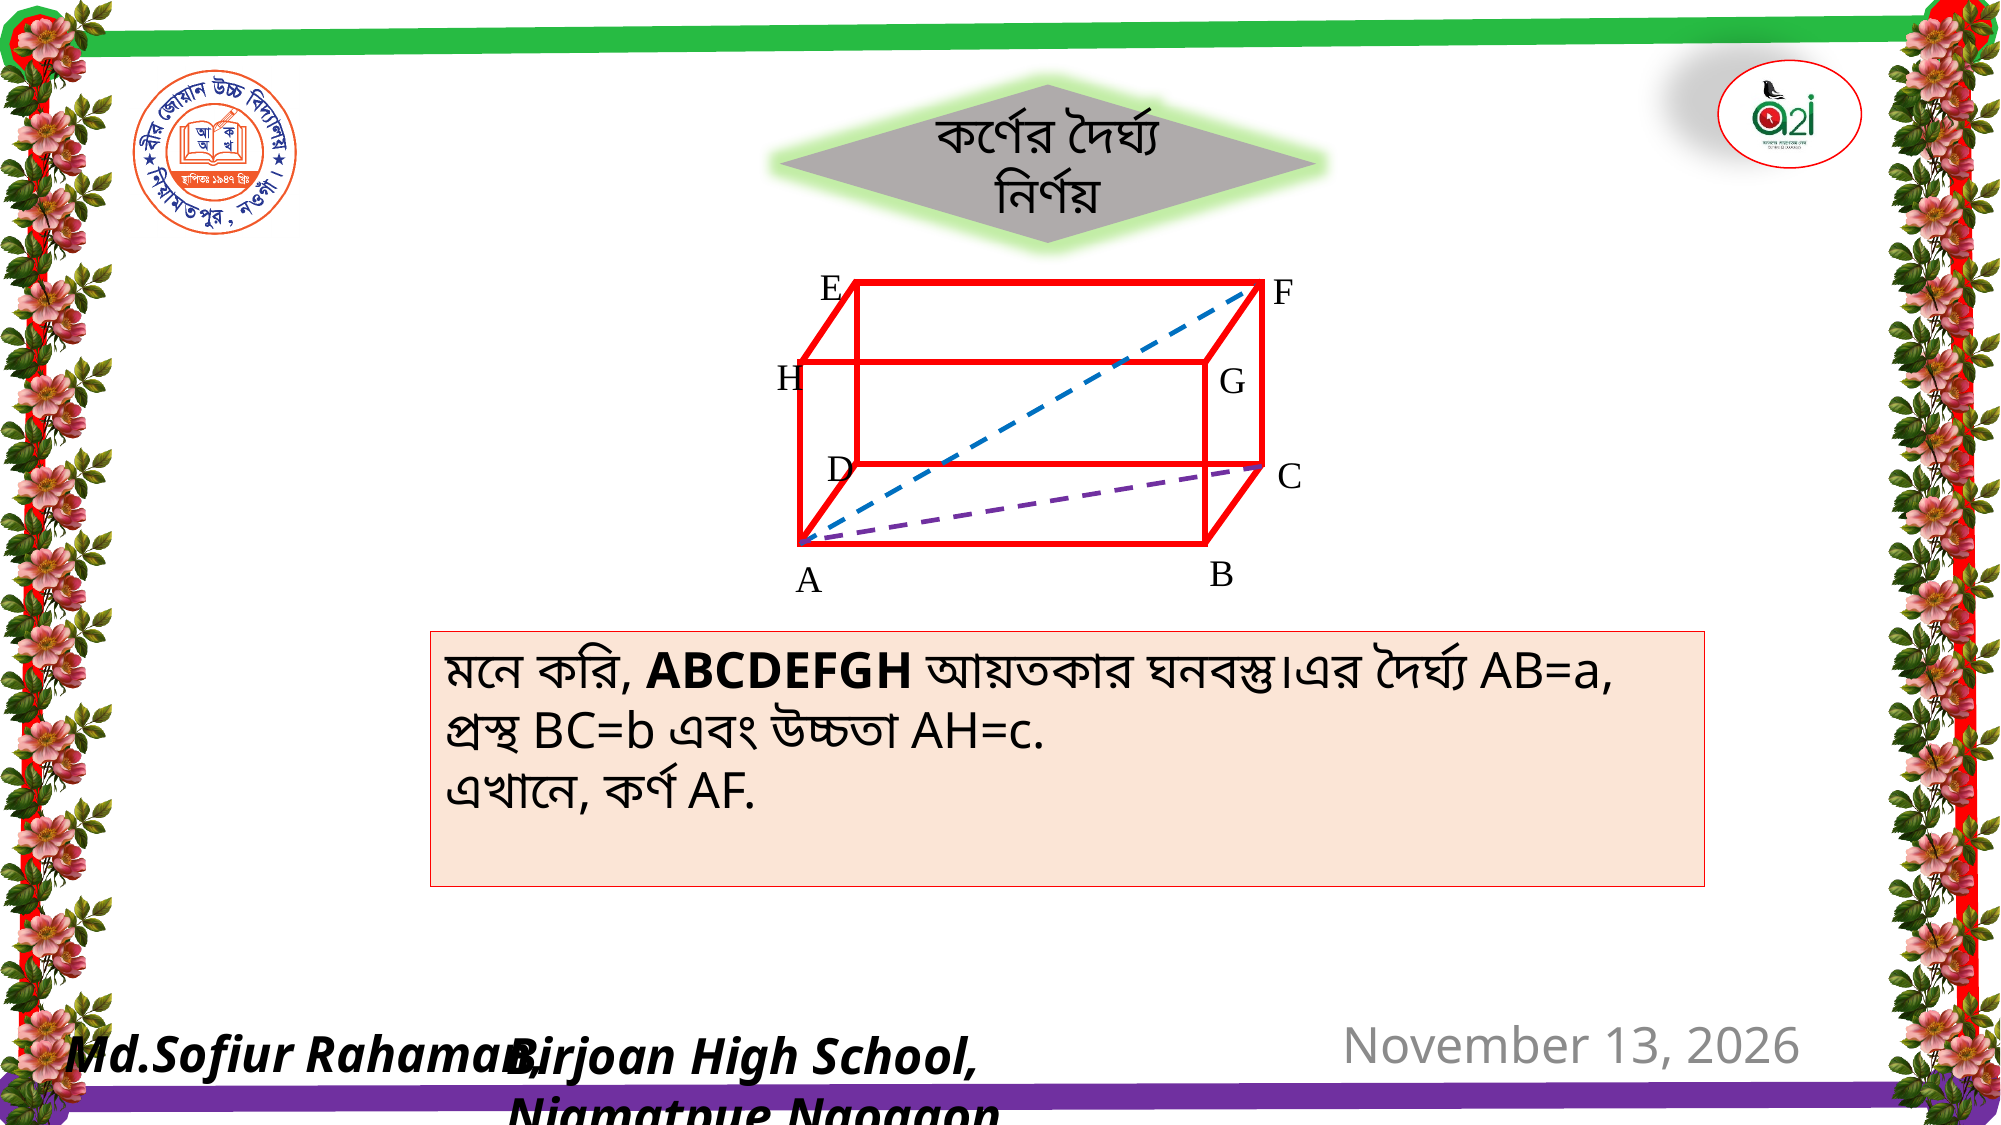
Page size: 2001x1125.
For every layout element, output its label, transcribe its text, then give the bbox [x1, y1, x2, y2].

picture [0, 0, 112, 1125]
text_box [761, 255, 1302, 579]
picture [1888, 0, 2001, 1125]
text_box মনে করি, ABCDEFGH আয়তকার ঘনবস্তু।এর দৈর্ঘ্য AB=a, প্রস্থ BC=b এবং উচ্চতা AH=c. এখানে, কর্ণ AF. [430, 631, 1705, 887]
picture [1719, 62, 1860, 167]
text_box কর্ণের দৈর্ঘ্য নির্ণয় [775, 83, 1320, 245]
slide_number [1327, 1017, 1901, 1078]
picture [129, 66, 300, 238]
